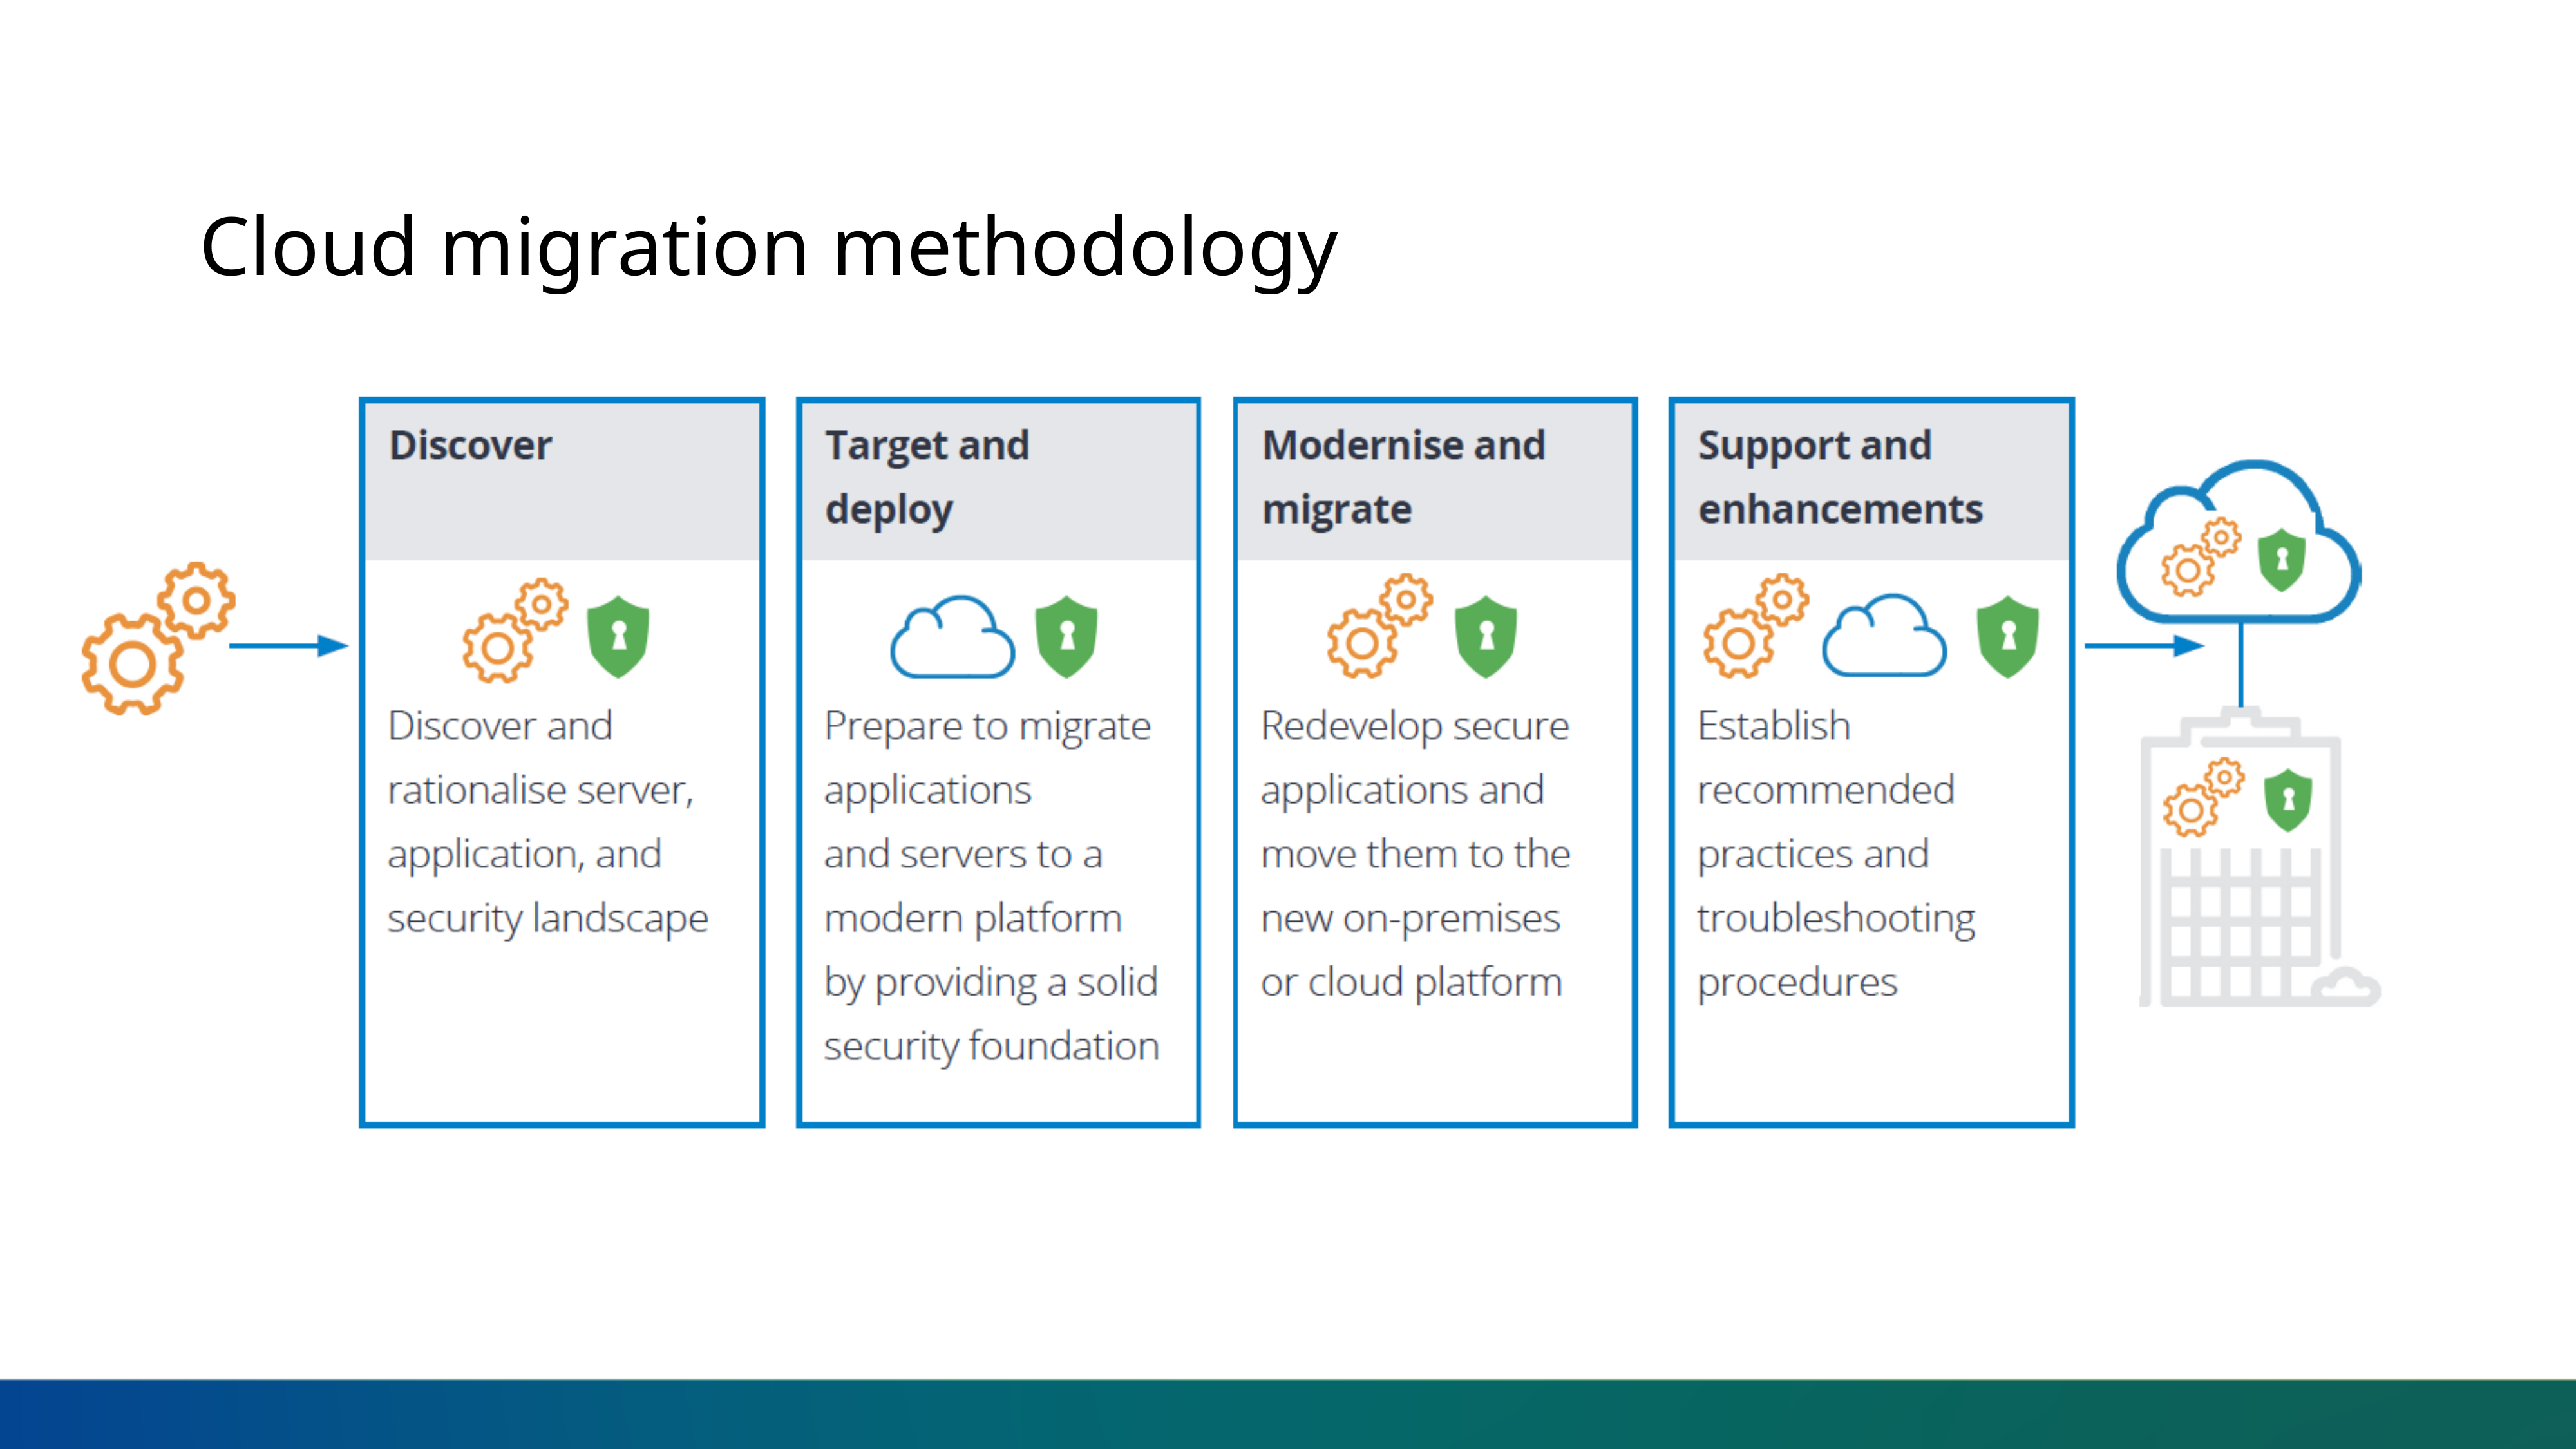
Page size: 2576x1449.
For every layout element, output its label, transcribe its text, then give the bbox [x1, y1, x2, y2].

list Cloud migration methodology [191, 147, 1841, 338]
picture [0, 1380, 2576, 1449]
picture [20, 338, 2506, 1139]
